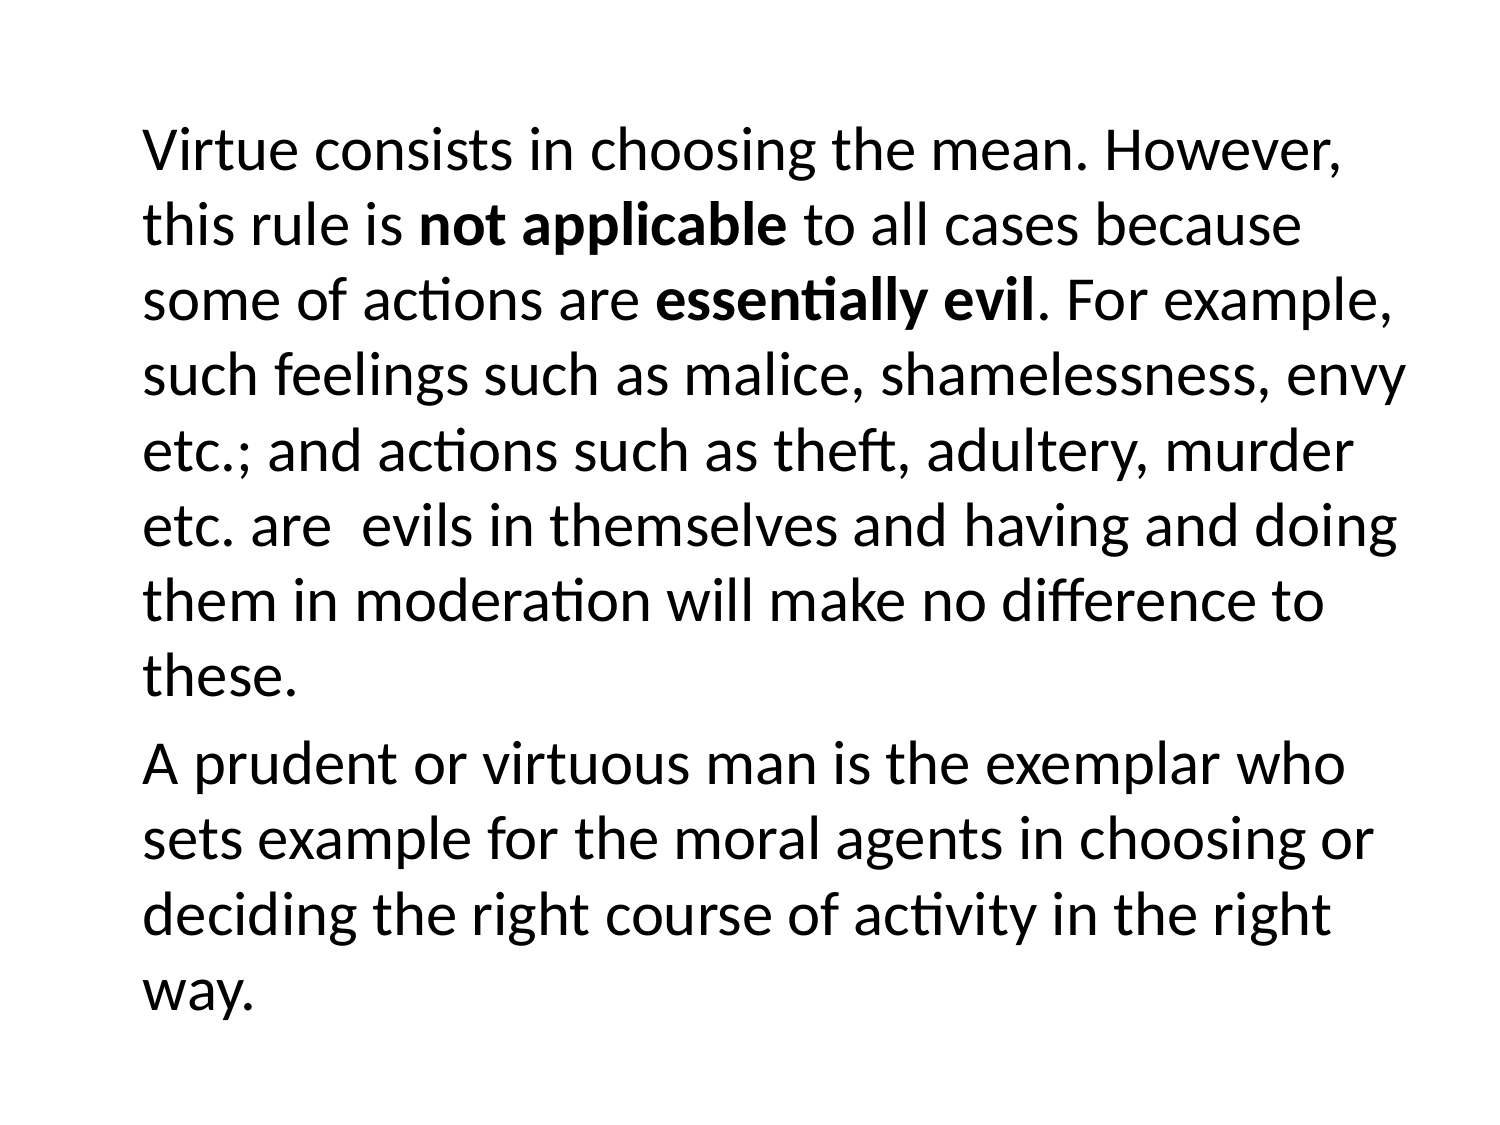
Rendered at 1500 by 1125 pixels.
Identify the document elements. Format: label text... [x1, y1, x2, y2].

list Virtue consists in choosing the mean. However, this rule is not applicable to all cases because some of actions are essentially evil. For example, such feelings such as malice, shamelessness, envy etc.; and actions such as theft, adultery, murder etc. are evils in themselves and having and doing them in moderation will make no difference to these. A prudent or virtuous man is the exemplar who sets example for the moral agents in choosing or deciding the right course of activity in the right way. [75, 99, 1425, 1038]
